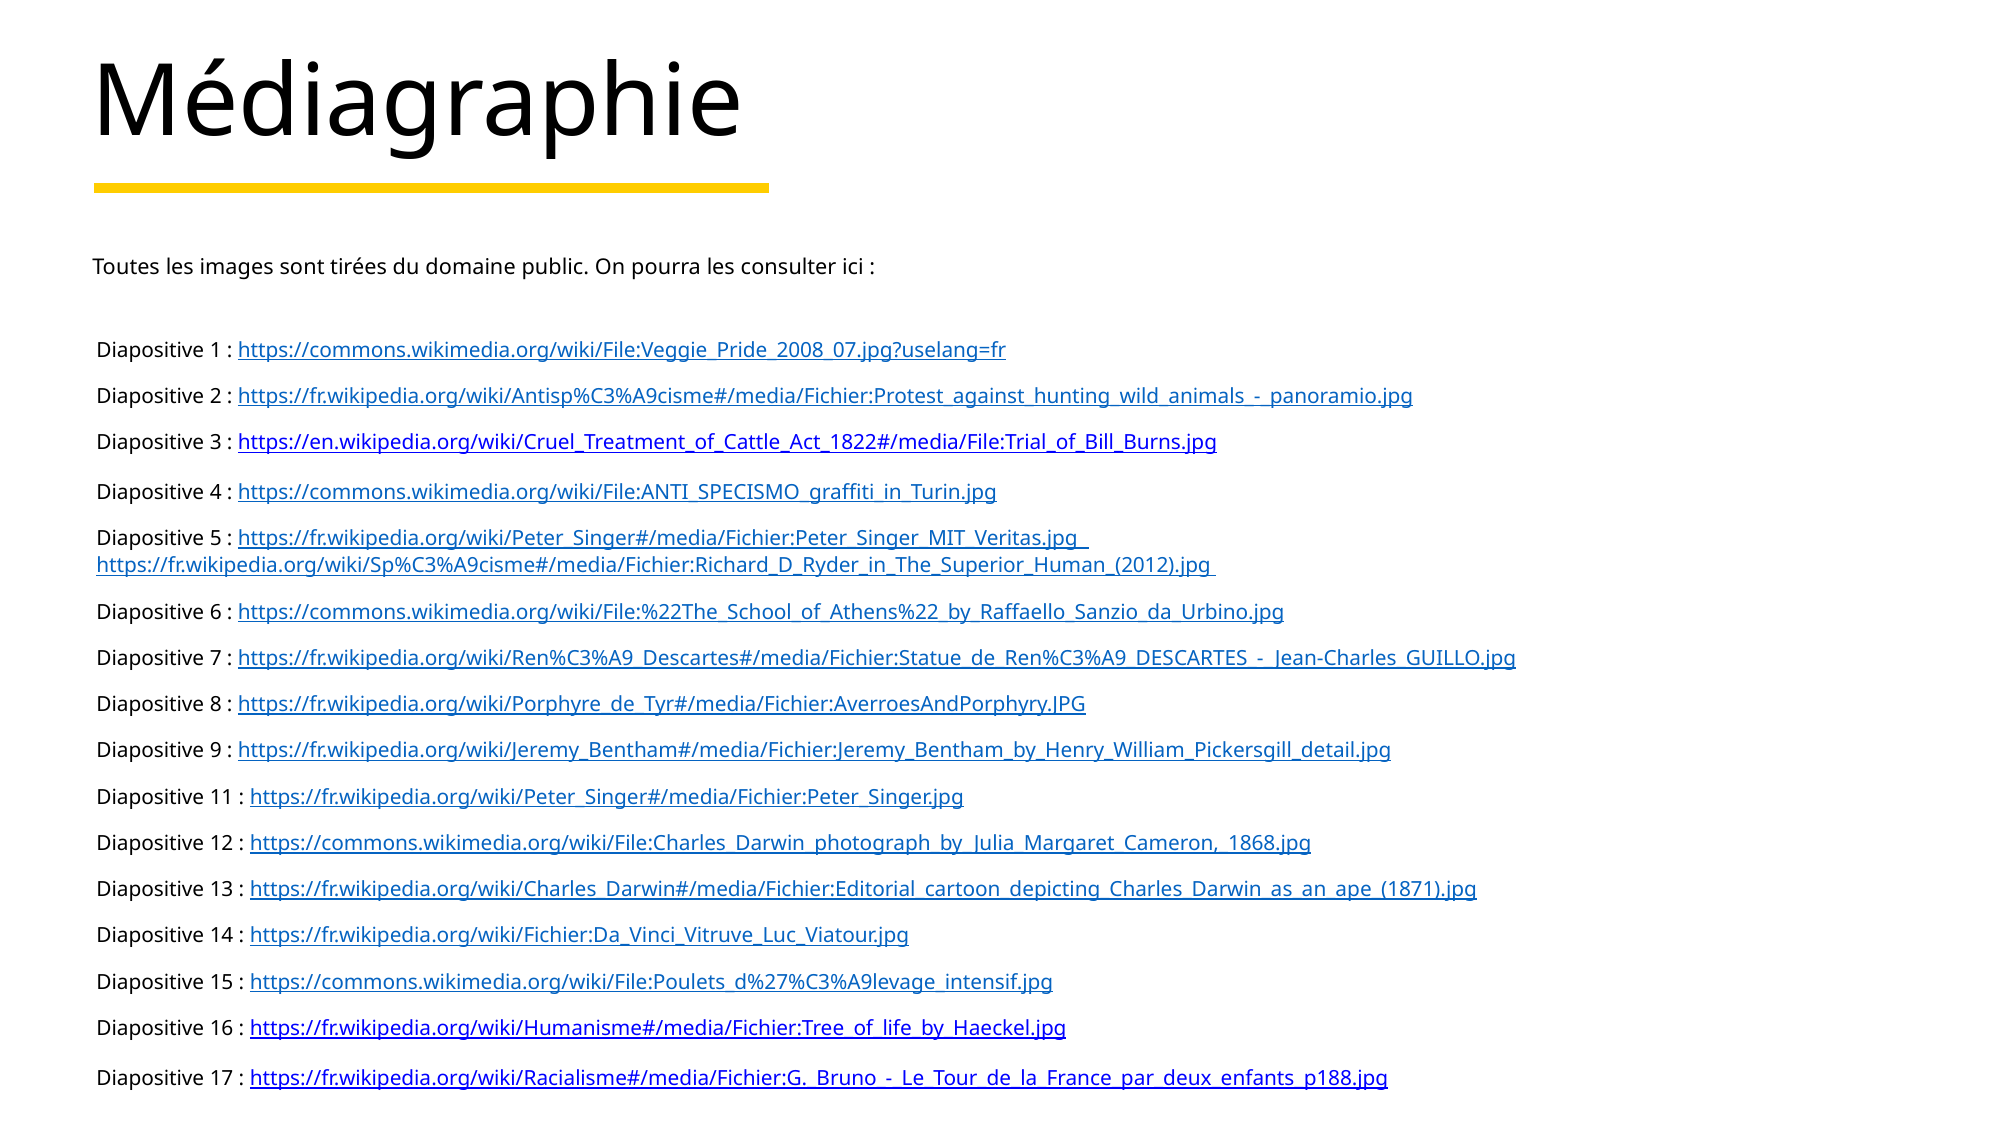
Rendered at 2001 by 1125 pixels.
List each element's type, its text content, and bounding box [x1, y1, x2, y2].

title Médiagraphie [83, 41, 1042, 271]
text_box Toutes les images sont tirées du domaine public. On pourra les consulter ici : [84, 237, 1800, 287]
list Diapositive 1 : https://commons.wikimedia.org/wiki/File:Veggie_Pride_2008_07.jpg?uselang=fr Diapositive 2 : https://fr.wikipedia.org/wiki/Antisp%C3%A9cisme#/media/Fichier:Protest_against_hunting_wild_animals_-_panoramio.jpg Diapositive 3 : https://en.wikipedia.org/wiki/Cruel_Treatment_of_Cattle_Act_1822#/media/File:Trial_of_Bill_Burns.jpg Diapositive 4 : https://commons.wikimedia.org/wiki/File:ANTI_SPECISMO_graffiti_in_Turin.jpg Diapositive 5 : https://fr.wikipedia.org/wiki/Peter_Singer#/media/Fichier:Peter_Singer_MIT_Veritas.jpg https://fr.wikipedia.org/wiki/Sp%C3%A9cisme#/media/Fichier:Richard_D_Ryder_in_The_Superior_Human_(2012).jpg Diapositive 6 : https://commons.wikimedia.org/wiki/File:%22The_School_of_Athens%22_by_Raffaello_Sanzio_da_Urbino.jpg Diapositive 7 : https://fr.wikipedia.org/wiki/Ren%C3%A9_Descartes#/media/Fichier:Statue_de_Ren%C3%A9_DESCARTES_-_Jean-Charles_GUILLO.jpg Diapositive 8 : https://fr.wikipedia.org/wiki/Porphyre_de_Tyr#/media/Fichier:AverroesAndPorphyry.JPG Diapositive 9 : https://fr.wikipedia.org/wiki/Jeremy_Bentham#/media/Fichier:Jeremy_Bentham_by_Henry_William_Pickersgill_detail.jpg Diapositive 11 : https://fr.wikipedia.org/wiki/Peter_Singer#/media/Fichier:Peter_Singer.jpg Diapositive 12 : https://commons.wikimedia.org/wiki/File:Charles_Darwin_photograph_by_Julia_Margaret_Cameron,_1868.jpg Diapositive 13 : https://fr.wikipedia.org/wiki/Charles_Darwin#/media/Fichier:Editorial_cartoon_depicting_Charles_Darwin_as_an_ape_(1871).jpg Diapositive 14 : https://fr.wikipedia.org/wiki/Fichier:Da_Vinci_Vitruve_Luc_Viatour.jpg Diapositive 15 : https://commons.wikimedia.org/wiki/File:Poulets_d%27%C3%A9levage_intensif.jpg Diapositive 16 : https://fr.wikipedia.org/wiki/Humanisme#/media/Fichier:Tree_of_life_by_Haeckel.jpg Diapositive 17 : https://fr.wikipedia.org/wiki/Racialisme#/media/Fichier:G._Bruno_-_Le_Tour_de_la_France_par_deux_enfants_p188.jpg [95, 333, 1921, 1080]
